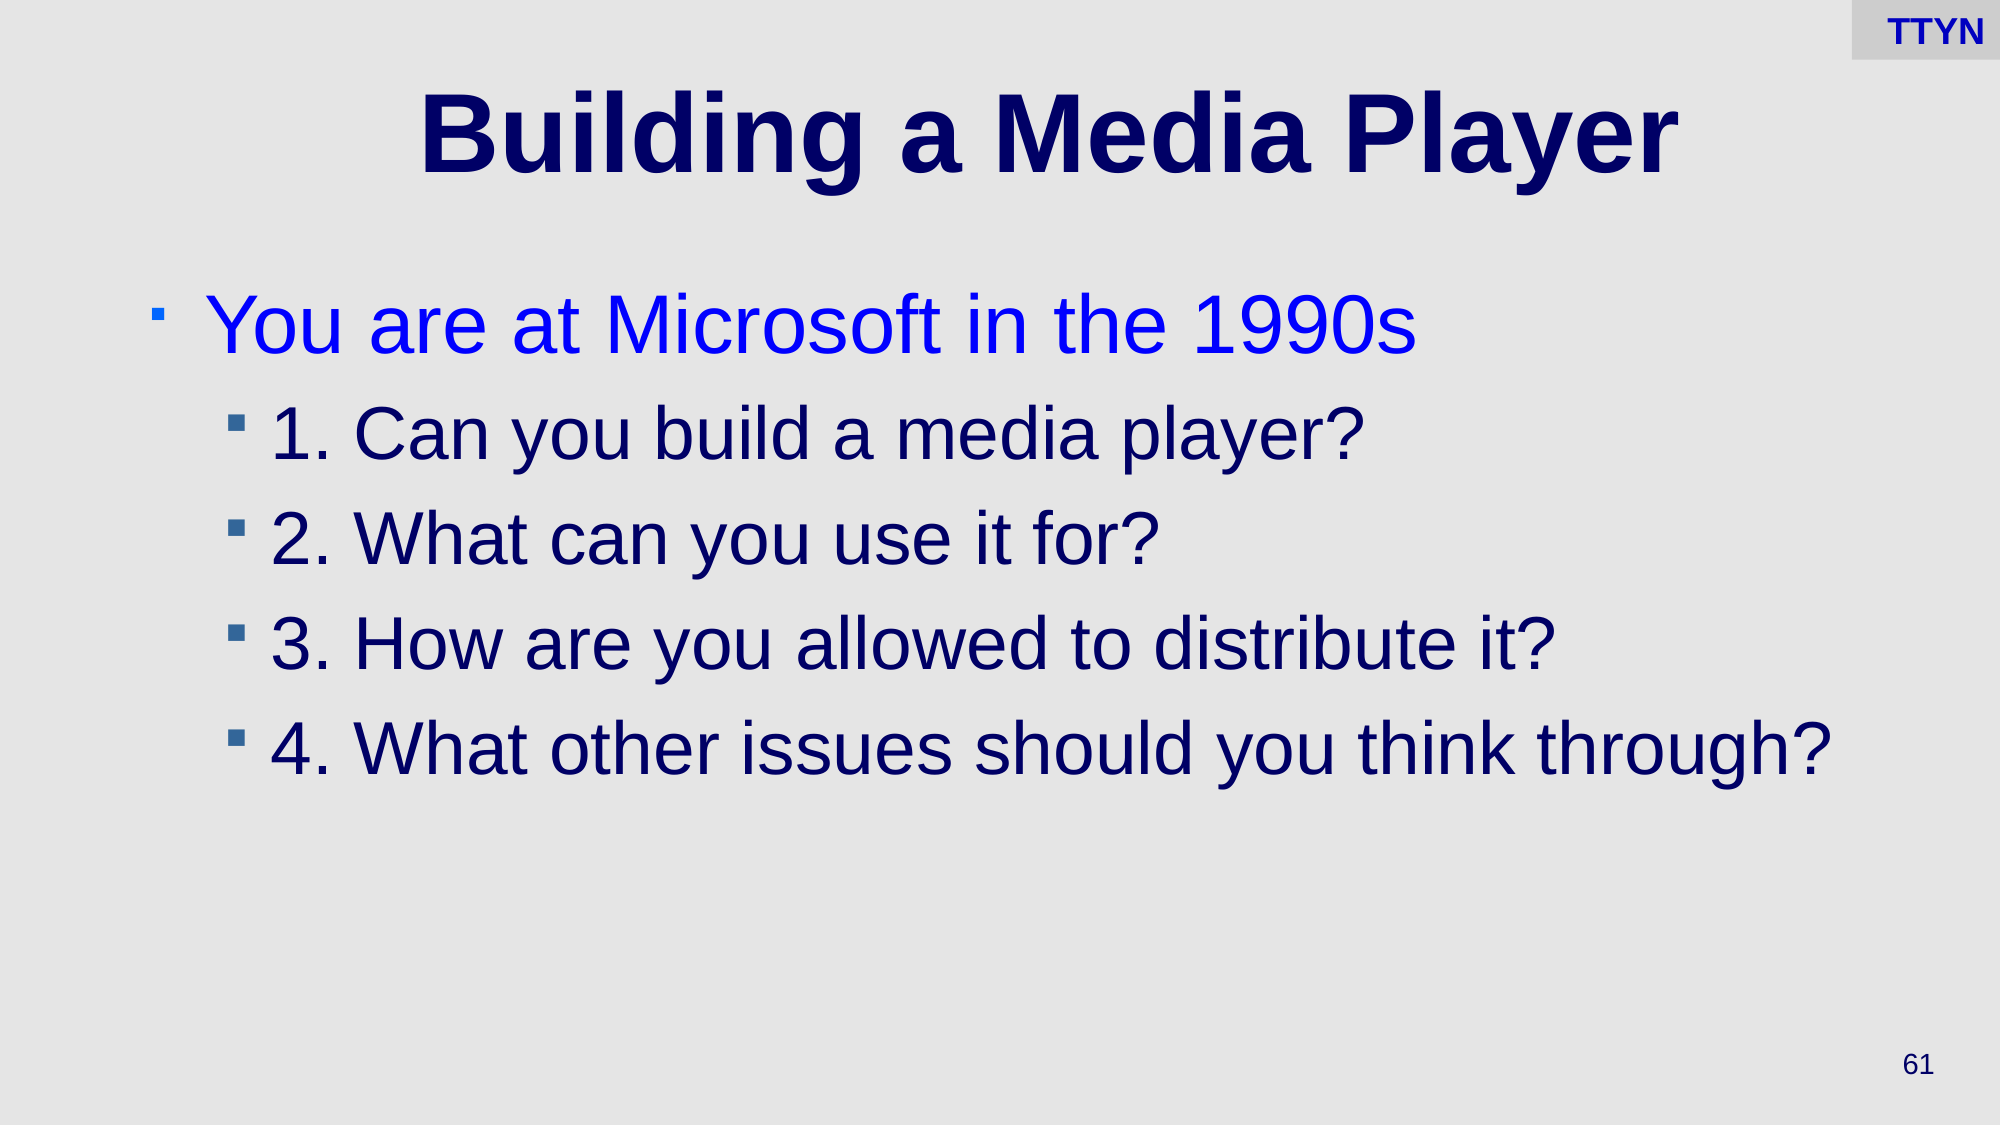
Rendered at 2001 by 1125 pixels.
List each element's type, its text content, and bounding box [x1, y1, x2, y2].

slide_number 61 [1533, 1024, 1951, 1101]
text_box TTYN [1851, 0, 2000, 60]
title Building a Media Player [133, 50, 1967, 238]
list You are at Microsoft in the 1990s 1. Can you build a media player? 2. What can you use it for? 3. How are you allowed to distribute it? 4. What other issues should you think through? [133, 262, 1967, 938]
